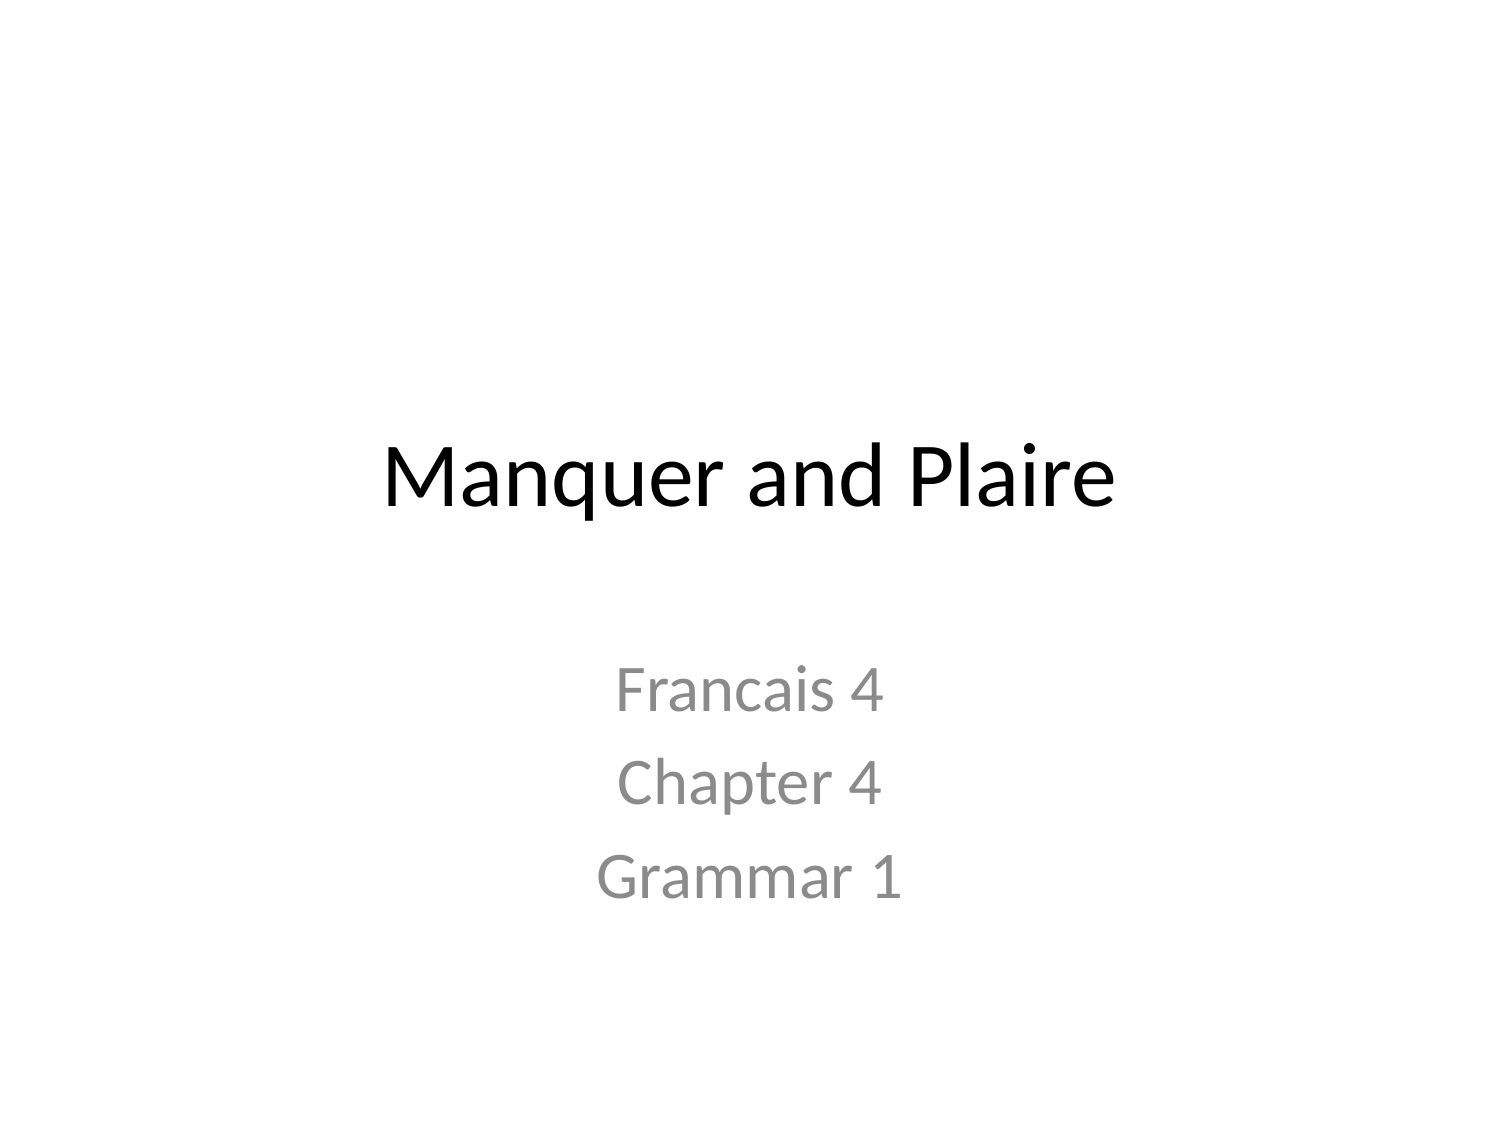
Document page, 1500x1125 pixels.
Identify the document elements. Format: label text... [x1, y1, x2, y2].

title Manquer and Plaire [112, 349, 1388, 591]
subtitle Francais 4 Chapter 4 Grammar 1 [225, 637, 1275, 925]
